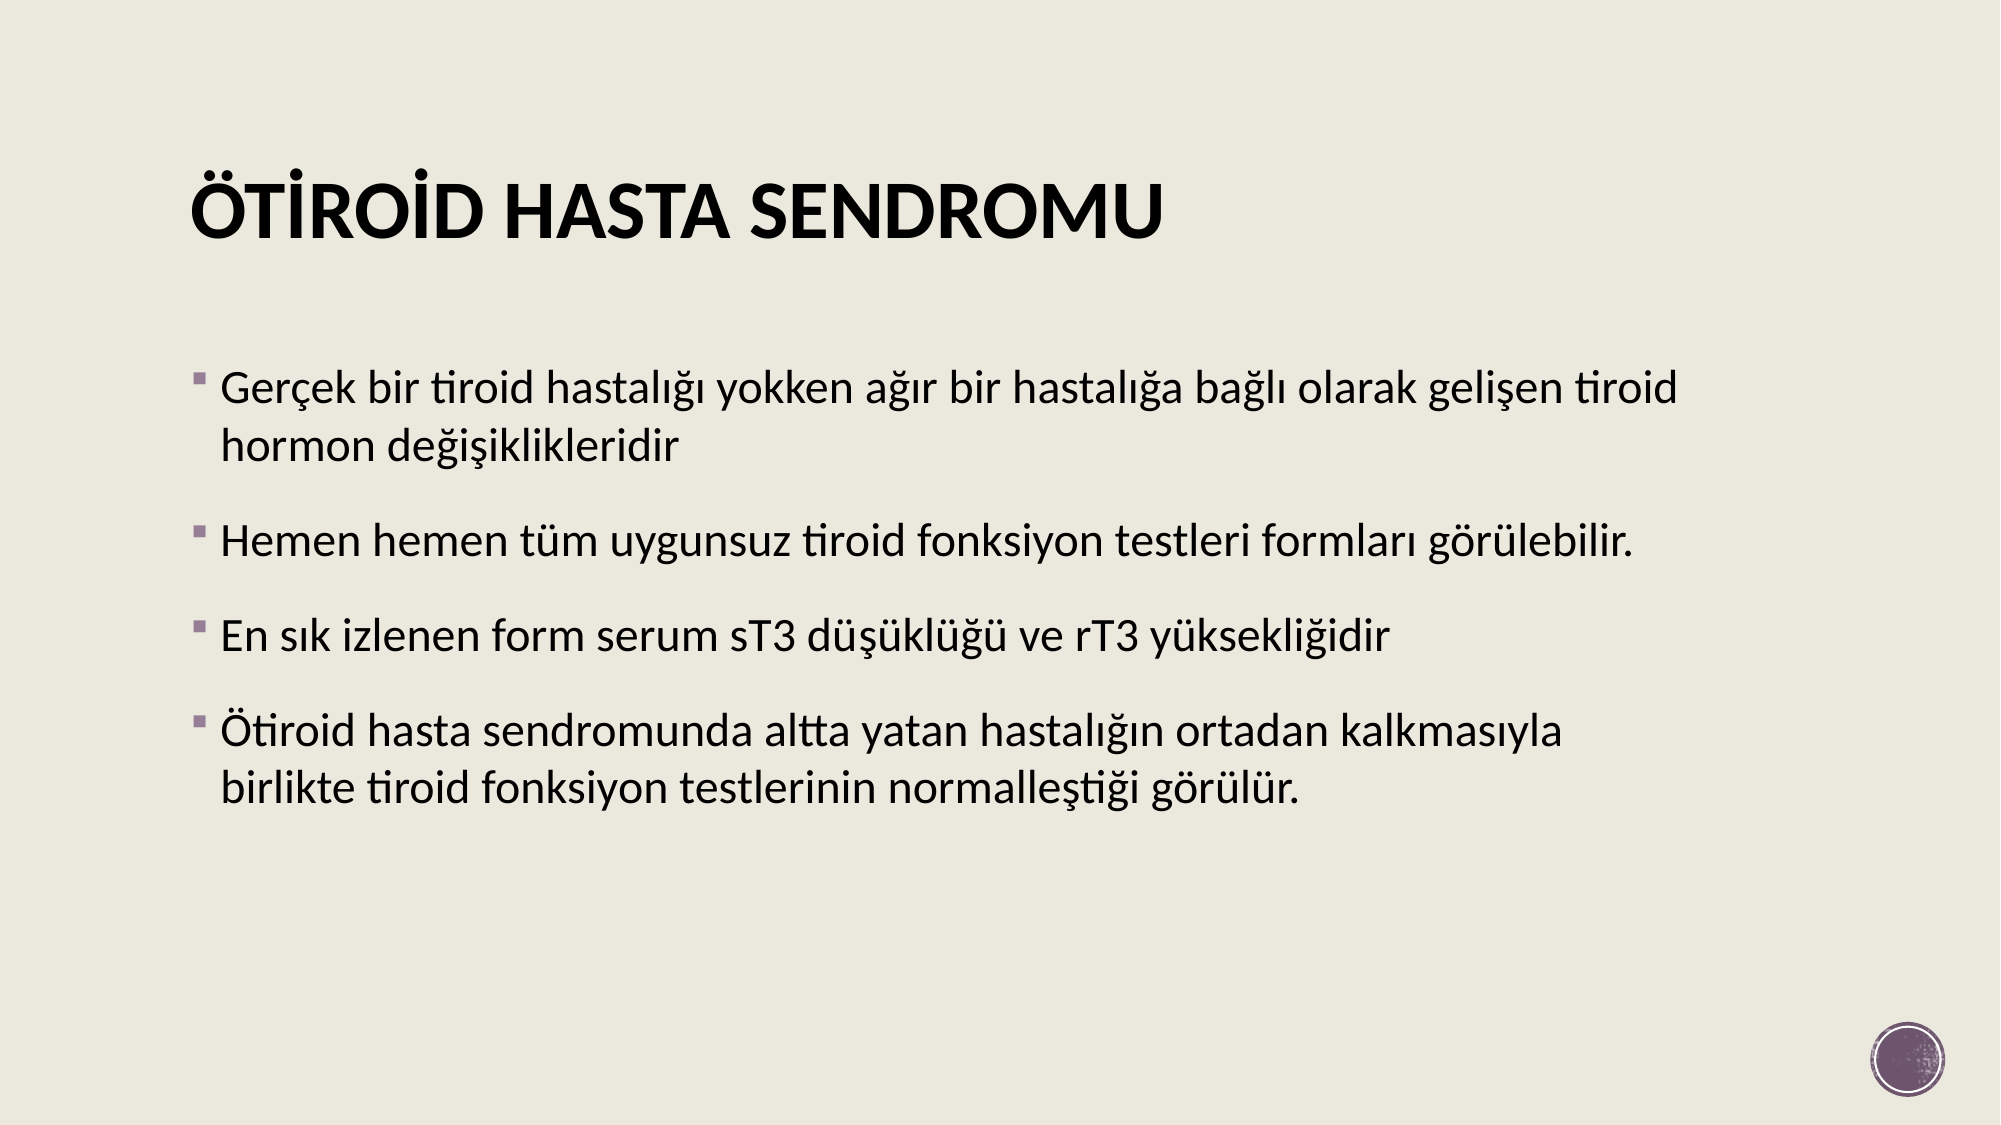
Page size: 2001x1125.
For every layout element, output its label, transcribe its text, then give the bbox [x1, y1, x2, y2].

list Gerçek bir tiroid hastalığı yokken ağır bir hastalığa bağlı olarak gelişen tiroid hormon değişiklikleridir Hemen hemen tüm uygunsuz tiroid fonksiyon testleri formları görülebilir. En sık izlenen form serum sT3 düşüklüğü ve rT3 yüksekliğidir Ötiroid hasta sendromunda altta yatan hastalığın ortadan kalkmasıyla birlikte tiroid fonksiyon testlerinin normalleştiği görülür. [175, 348, 1720, 1070]
title ÖTİROİD HASTA SENDROMU [175, 79, 1826, 344]
